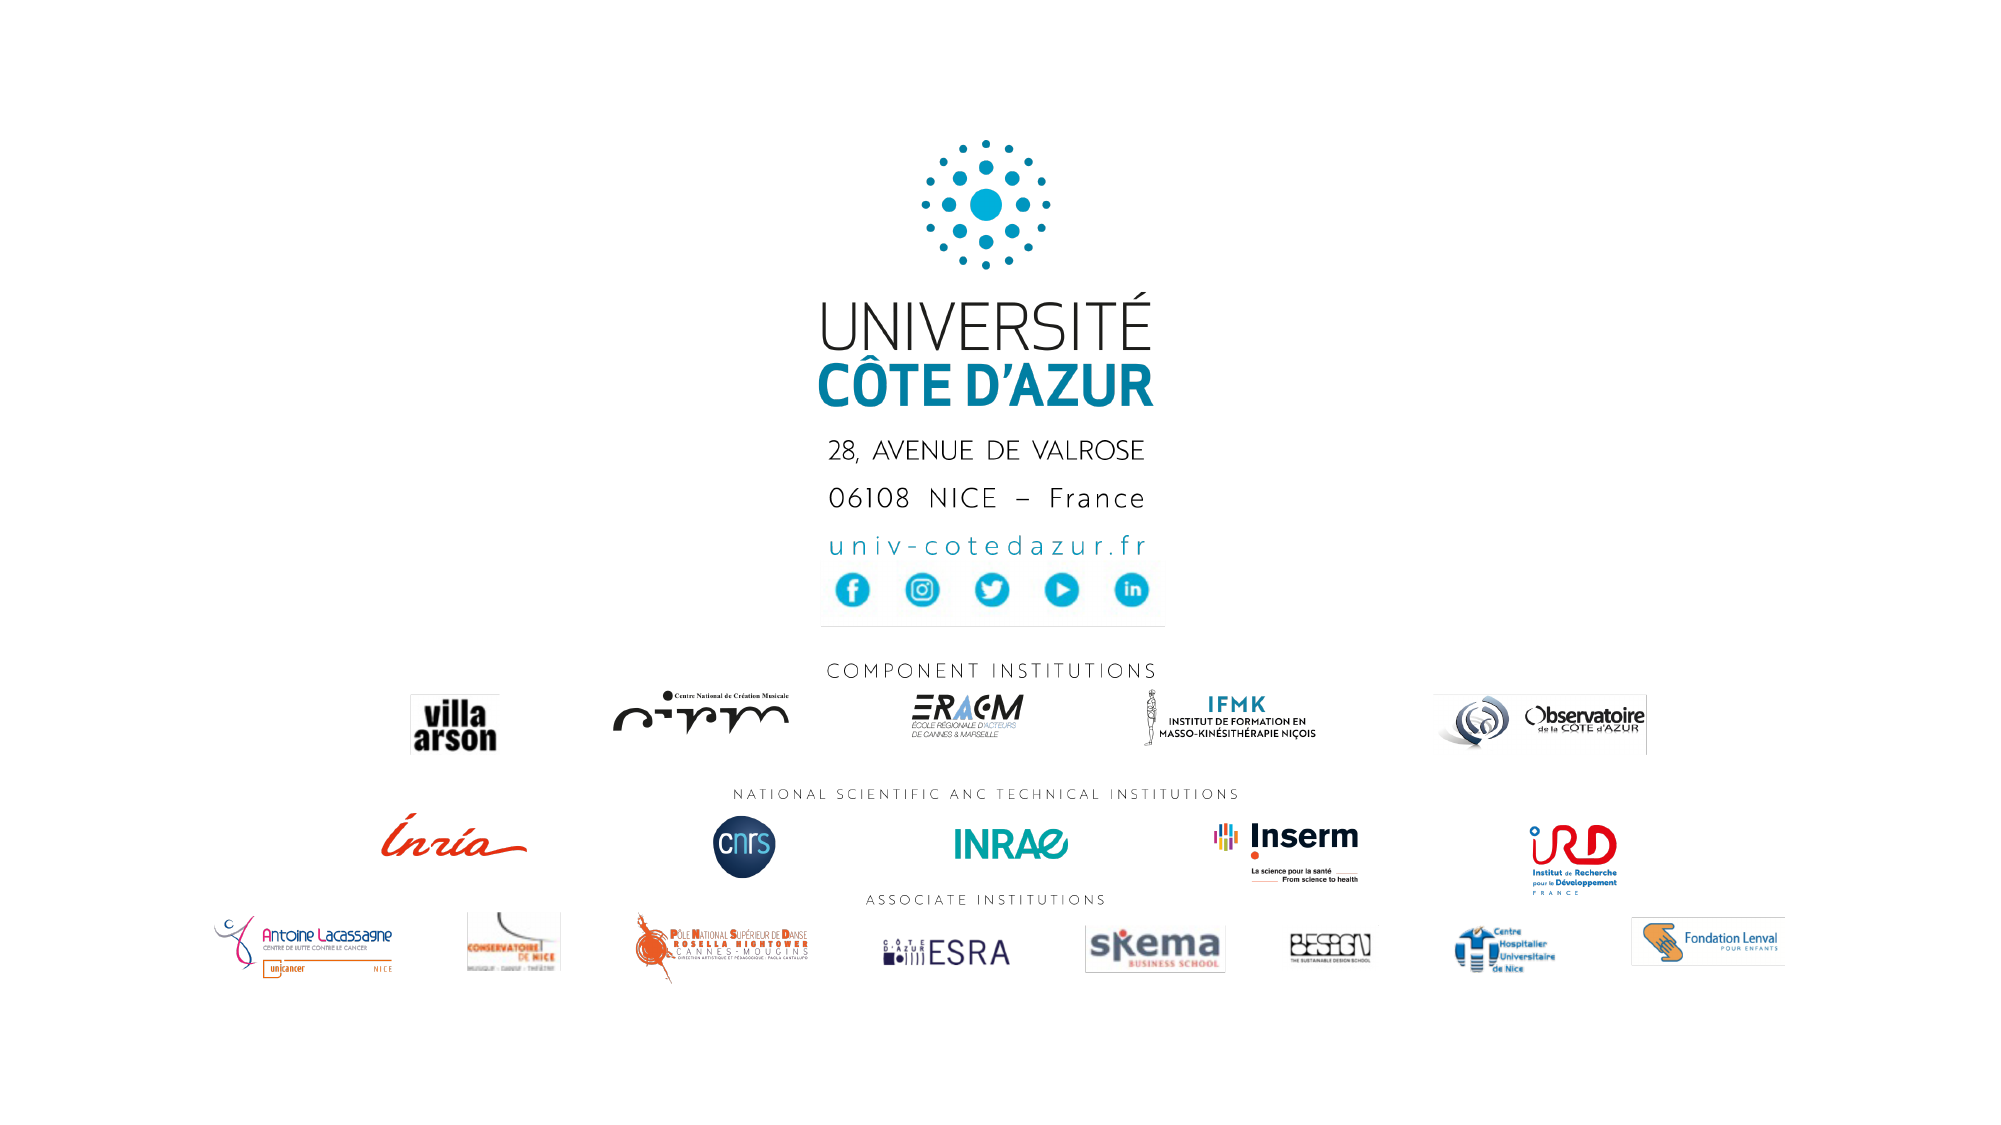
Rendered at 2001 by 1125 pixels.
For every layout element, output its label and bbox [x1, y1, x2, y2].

picture [204, 0, 1795, 1125]
